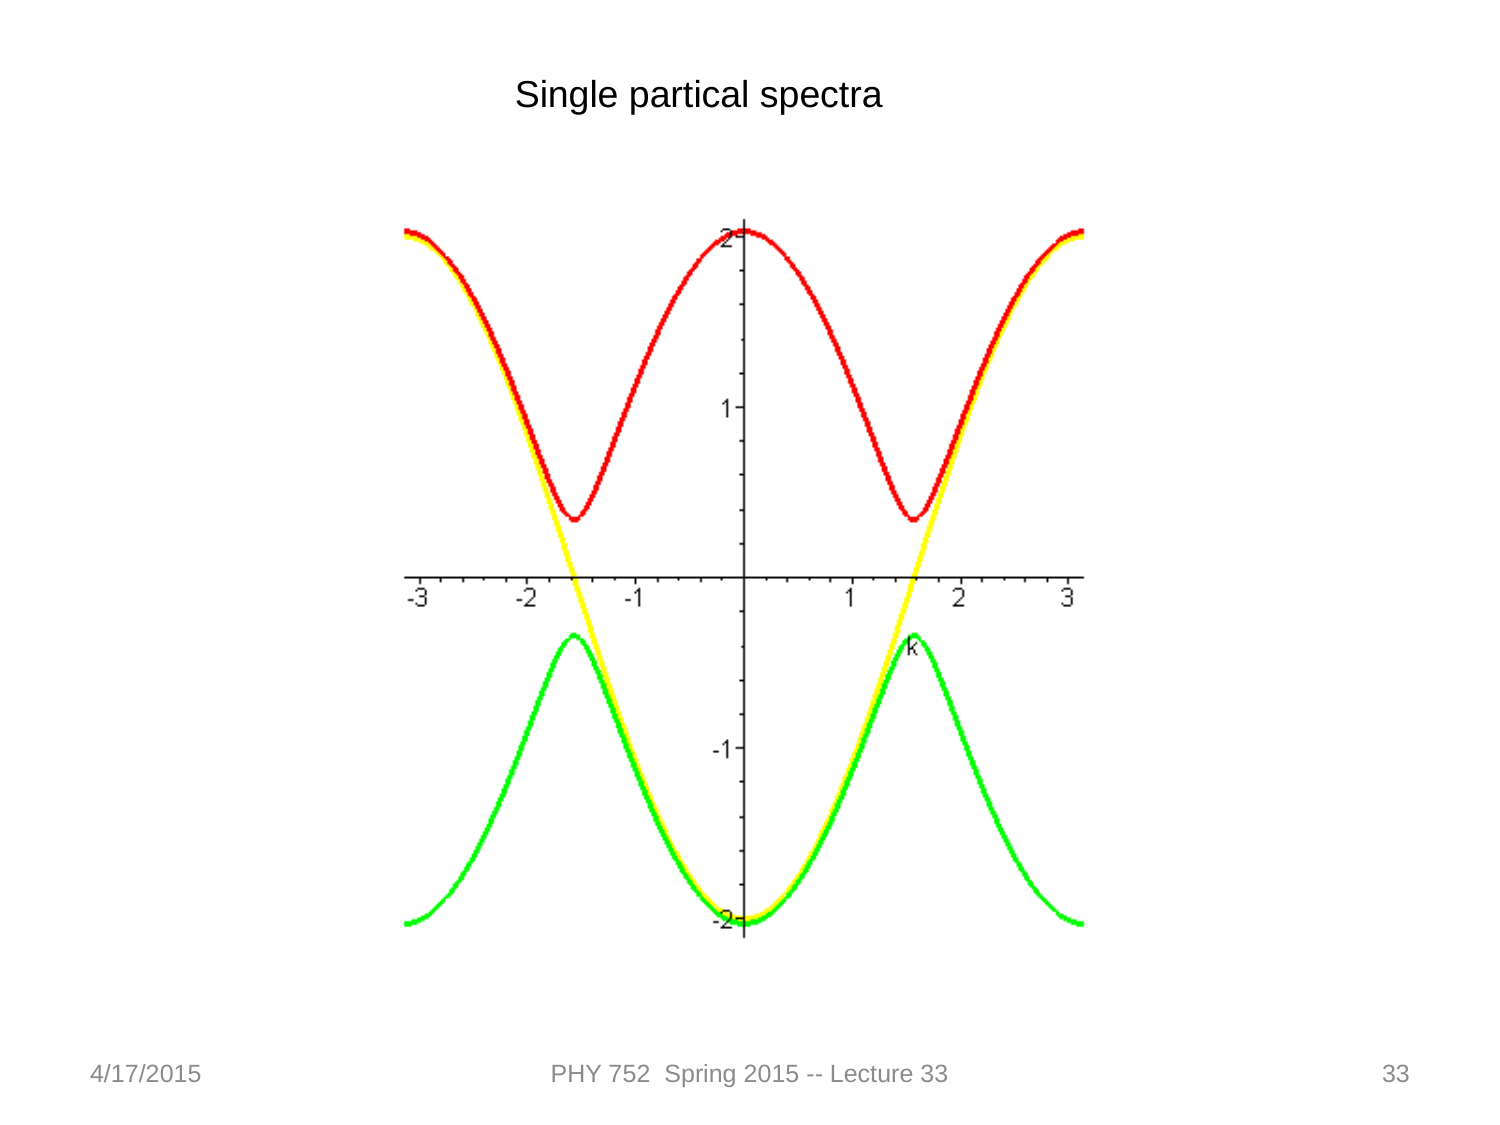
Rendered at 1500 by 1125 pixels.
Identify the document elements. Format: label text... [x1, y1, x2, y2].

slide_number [75, 1042, 425, 1103]
slide_number 33 [1074, 1042, 1425, 1103]
footer PHY 752 Spring 2015 -- Lecture 33 [512, 1042, 988, 1103]
picture [399, 212, 1091, 944]
text_box Single partical spectra [500, 62, 974, 123]
